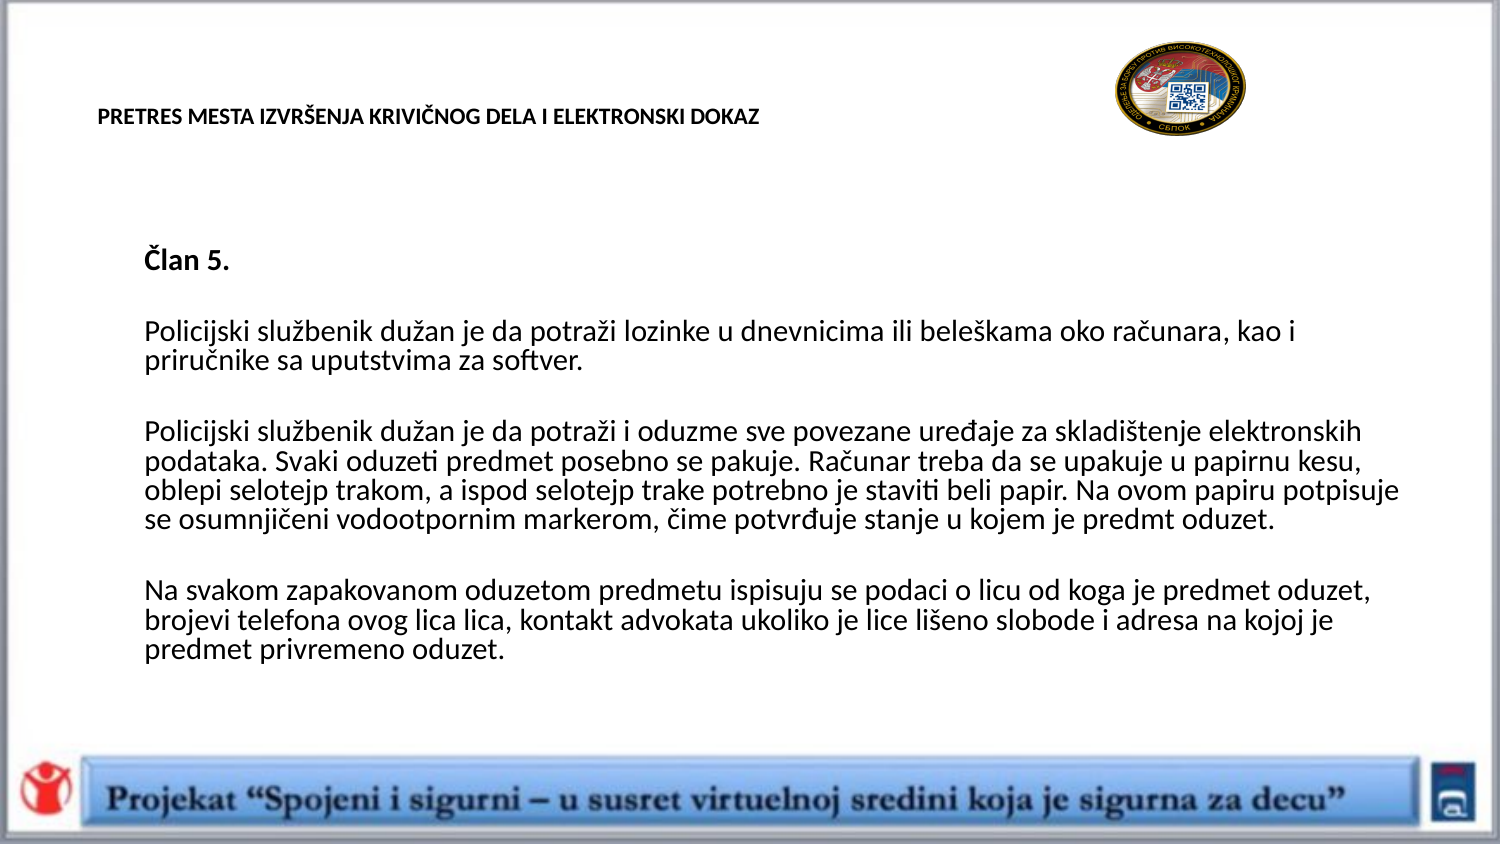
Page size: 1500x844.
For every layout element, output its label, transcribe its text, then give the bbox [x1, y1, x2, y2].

title PRETRES MESTA IZVRŠENJA KRIVIČNOG DELA I ELEKTRONSKI DOKAZ [37, 84, 825, 175]
picture [0, 0, 1500, 844]
list Član 5. Policijski službenik dužan je da potraži lozinke u dnevnicima ili beleškama oko računara, kao i priručnike sa uputstvima za softver. Policijski službenik dužan je da potraži i oduzme sve povezane uređaje za skladištenje elektronskih podataka. Svaki oduzeti predmet posebno se pakuje. Računar treba da se upakuje u papirnu kesu, oblepi selotejp trakom, a ispod selotejp trake potrebno je staviti beli papir. Na ovom papiru potpisuje se osumnjičeni vodootpornim markerom, čime potvrđuje stanje u kojem je predmt oduzet. Na svakom zapakovanom oduzetom predmetu ispisuju se podaci o licu od koga je predmet oduzet, brojevi telefona ovog lica lica, kontakt advokata ukoliko je lice lišeno slobode i adresa na kojoj je predmet privremeno oduzet. [75, 196, 1425, 707]
